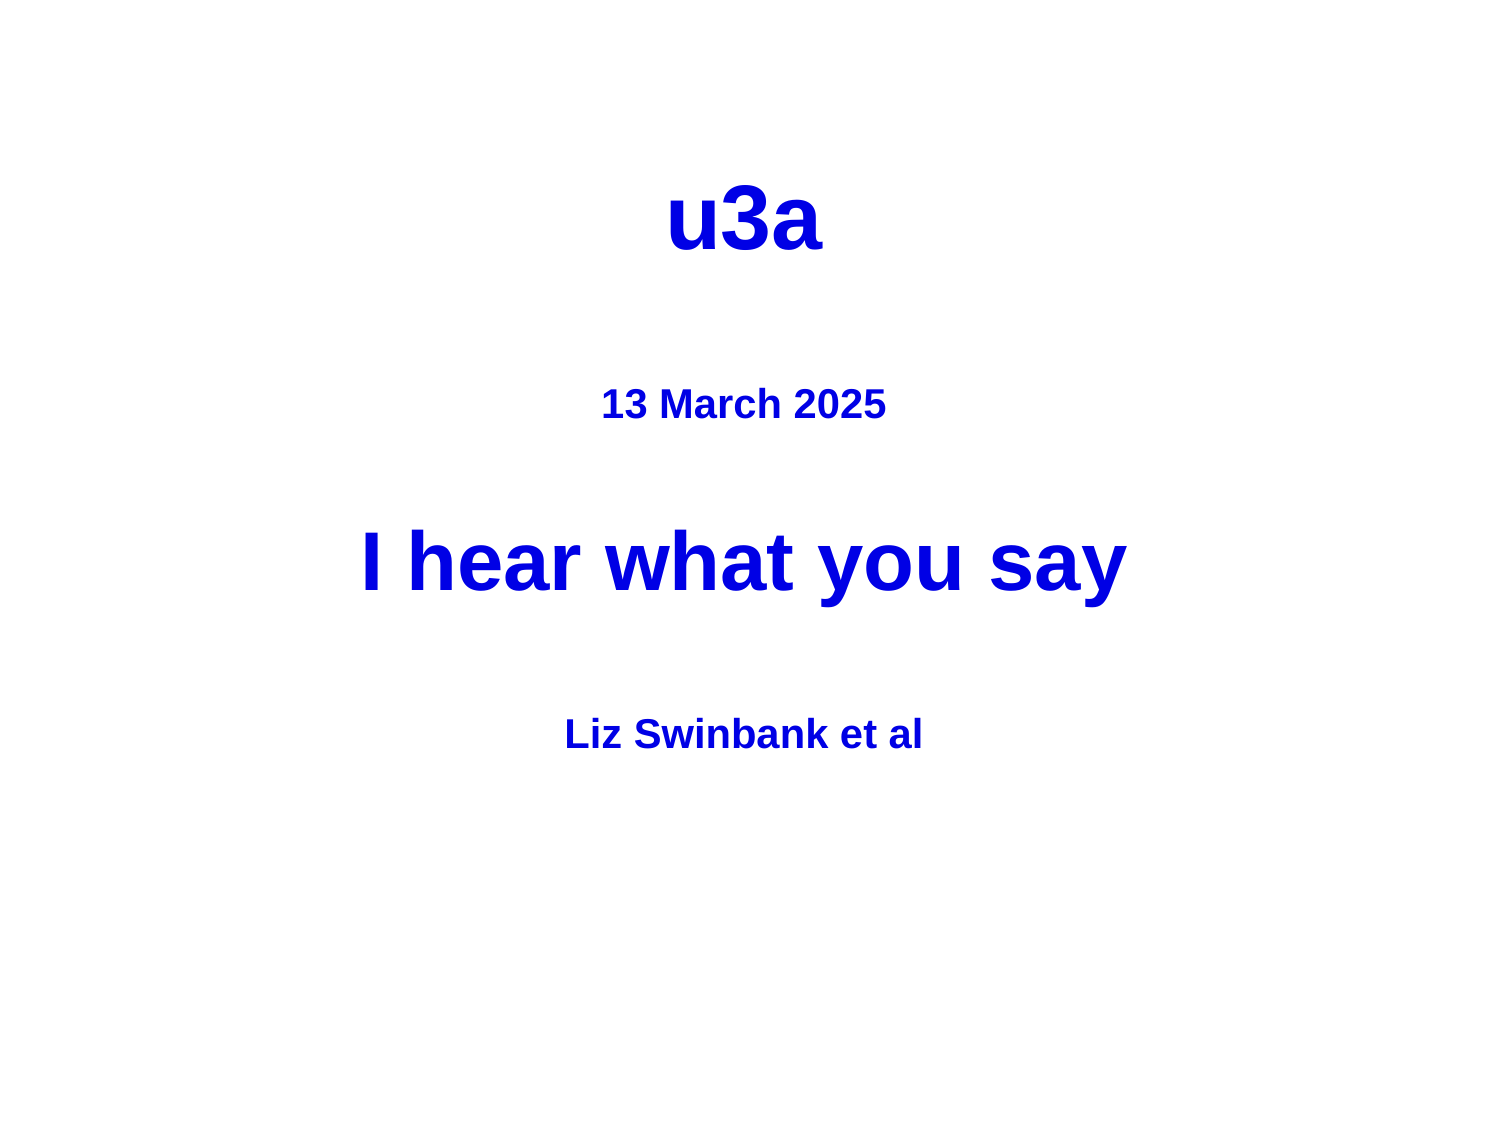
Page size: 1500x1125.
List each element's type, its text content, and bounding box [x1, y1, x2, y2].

text_box u3a 13 March 2025 I hear what you say Liz Swinbank et al [345, 90, 1143, 810]
